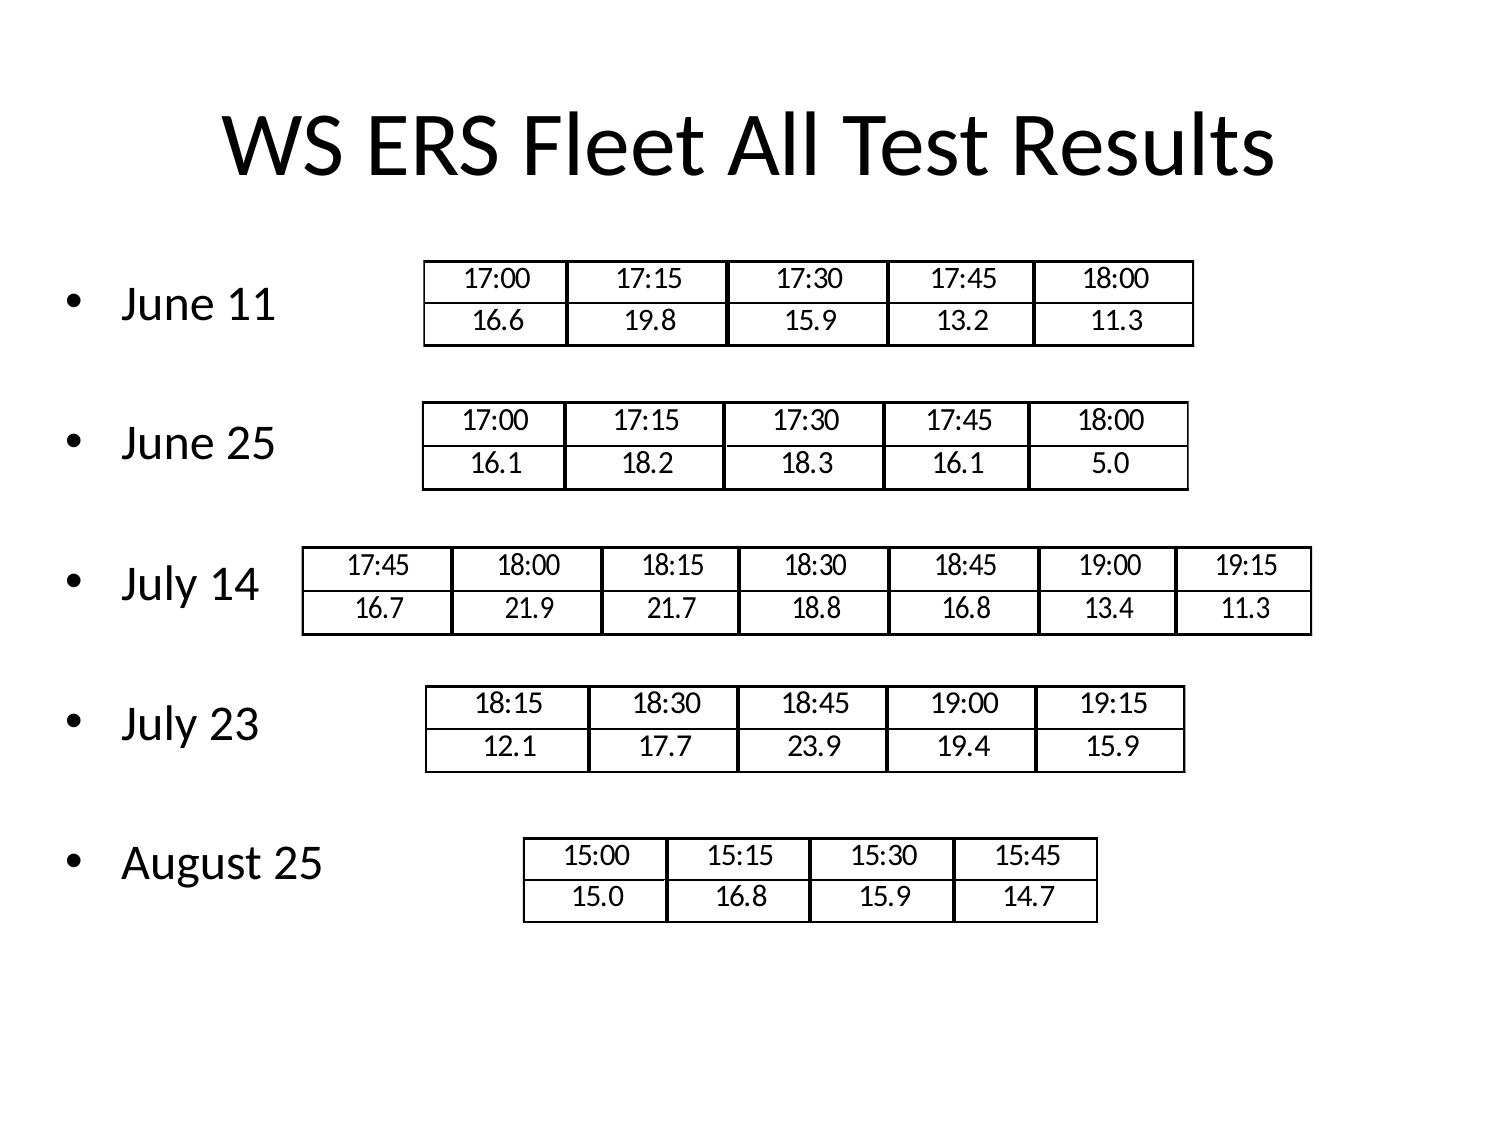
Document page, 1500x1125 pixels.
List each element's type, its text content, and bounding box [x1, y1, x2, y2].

picture [522, 837, 1101, 926]
picture [301, 546, 1315, 638]
picture [423, 260, 1197, 349]
picture [421, 401, 1192, 493]
title WS ERS Fleet All Test Results [75, 45, 1425, 233]
picture [424, 685, 1188, 776]
list June 11 June 25 July 14 July 23 August 25 [50, 262, 1425, 1005]
